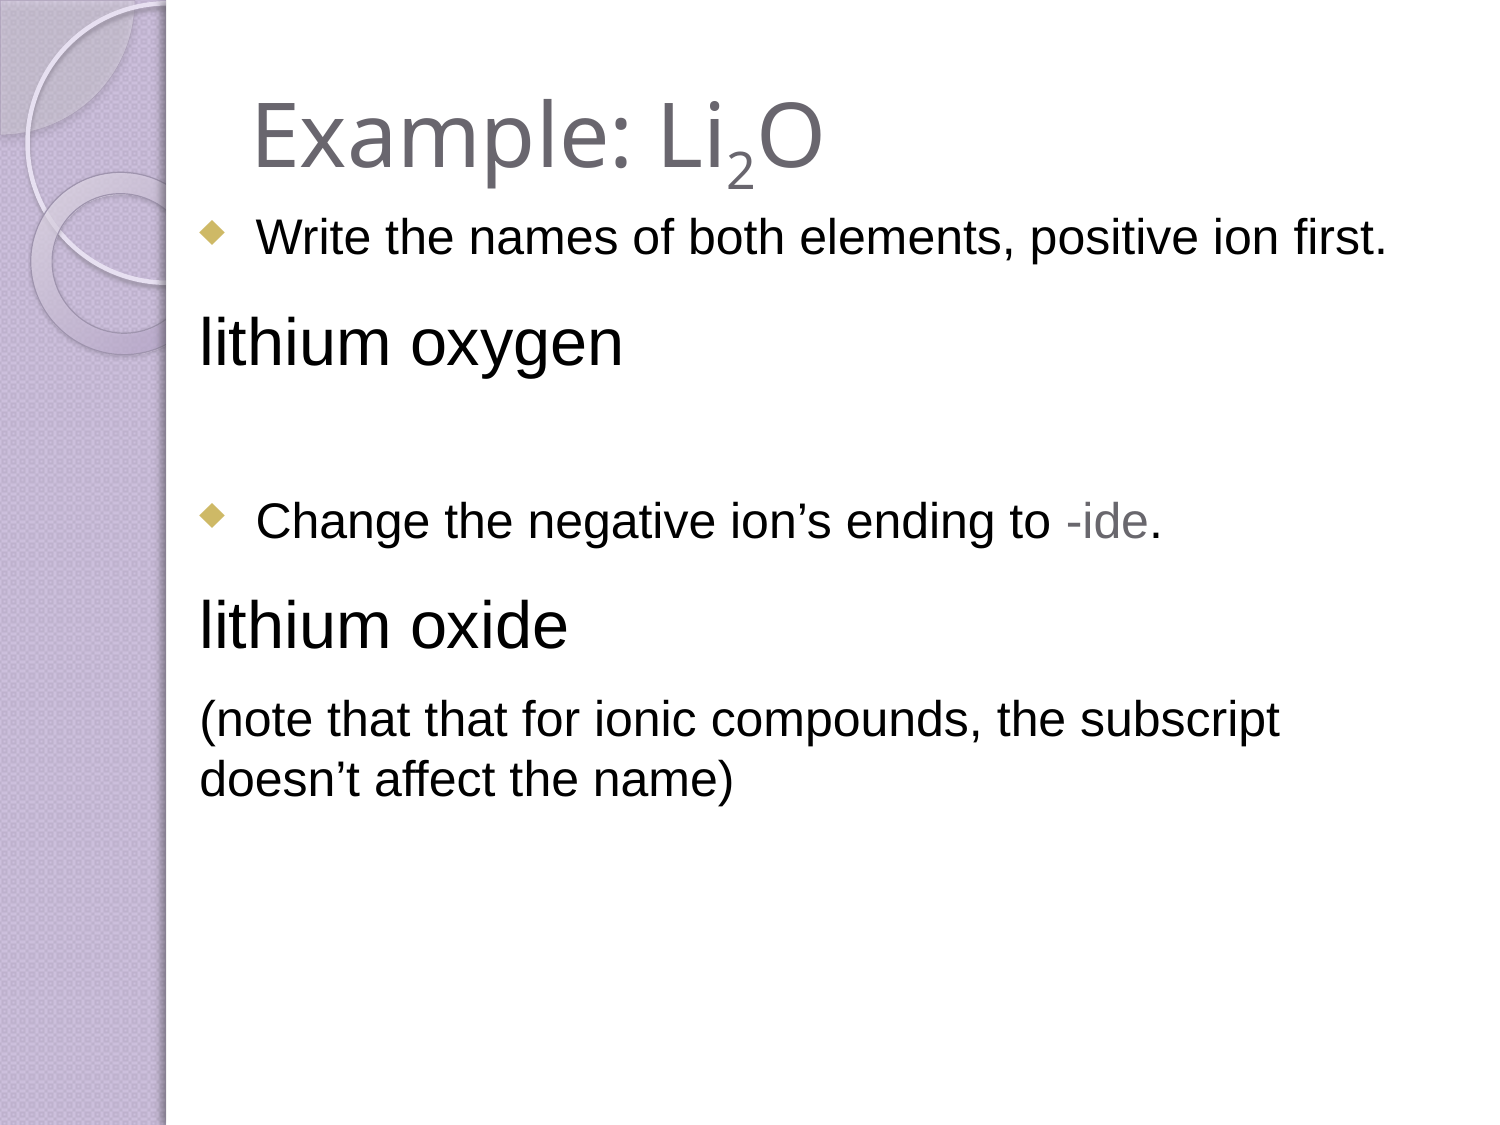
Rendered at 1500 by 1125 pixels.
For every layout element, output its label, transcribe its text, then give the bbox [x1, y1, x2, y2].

text_box Write the names of both elements, positive ion first. lithium oxygen Change the negative ion’s ending to -ide. lithium oxide (note that that for ionic compounds, the subscript doesn’t affect the name) [184, 197, 1470, 1063]
title Example: Li2O [235, 45, 1466, 233]
